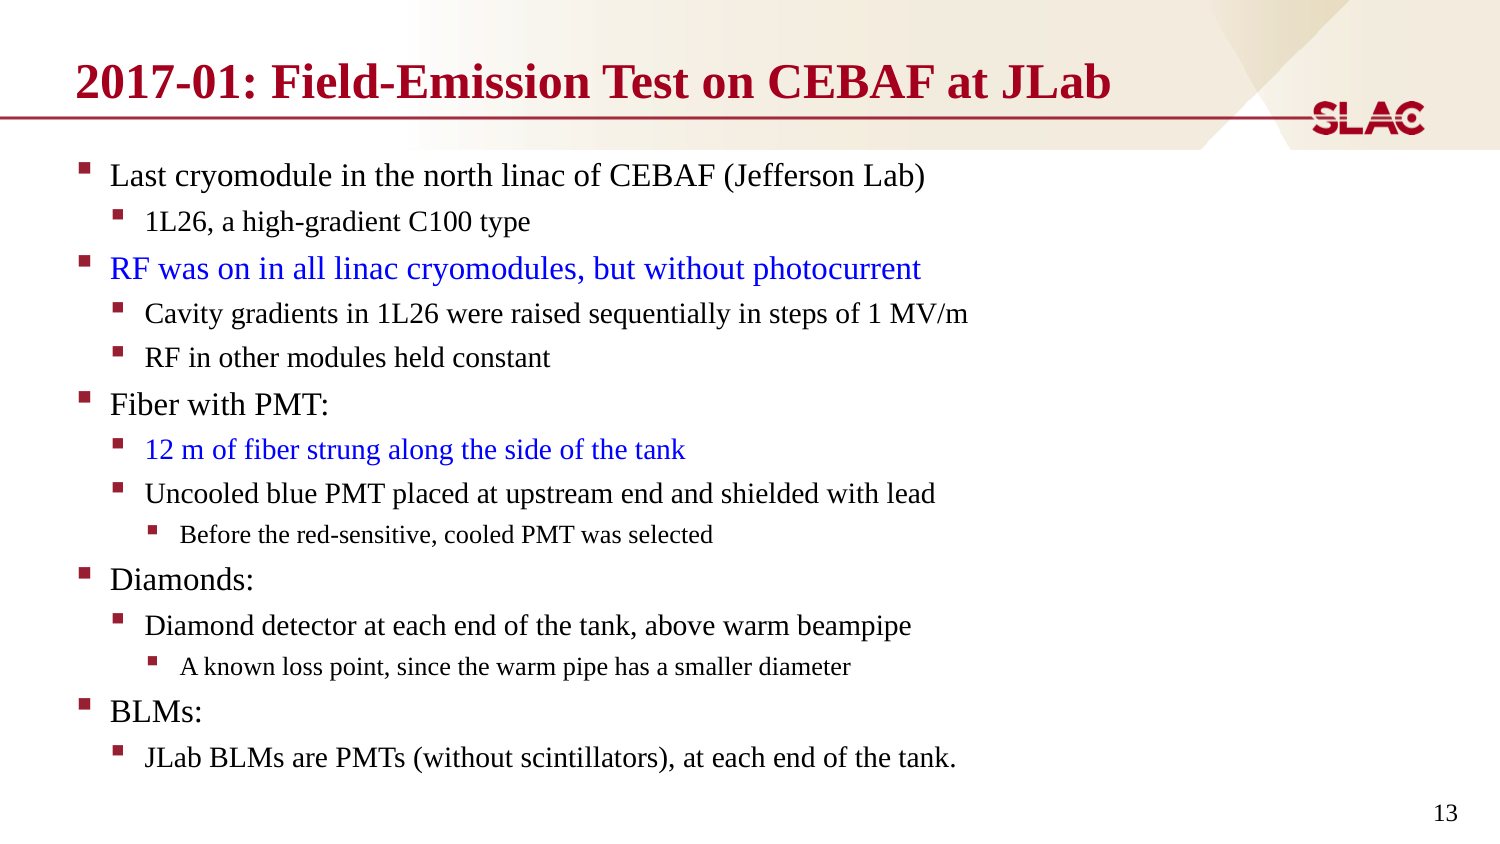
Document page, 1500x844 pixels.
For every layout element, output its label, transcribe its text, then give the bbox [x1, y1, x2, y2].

picture [0, 0, 1500, 150]
slide_number 13 [1410, 777, 1470, 844]
list Last cryomodule in the north linac of CEBAF (Jefferson Lab) 1L26, a high-gradient C100 type RF was on in all linac cryomodules, but without photocurrent Cavity gradients in 1L26 were raised sequentially in steps of 1 MV/m RF in other modules held constant Fiber with PMT: 12 m of fiber strung along the side of the tank Uncooled blue PMT placed at upstream end and shielded with lead Before the red-sensitive, cooled PMT was selected Diamonds: Diamond detector at each end of the tank, above warm beampipe A known loss point, since the warm pipe has a smaller diameter BLMs: JLab BLMs are PMTs (without scintillators), at each end of the tank. [75, 150, 1425, 780]
title 2017-01: Field-Emission Test on CEBAF at JLab [75, 15, 1425, 109]
